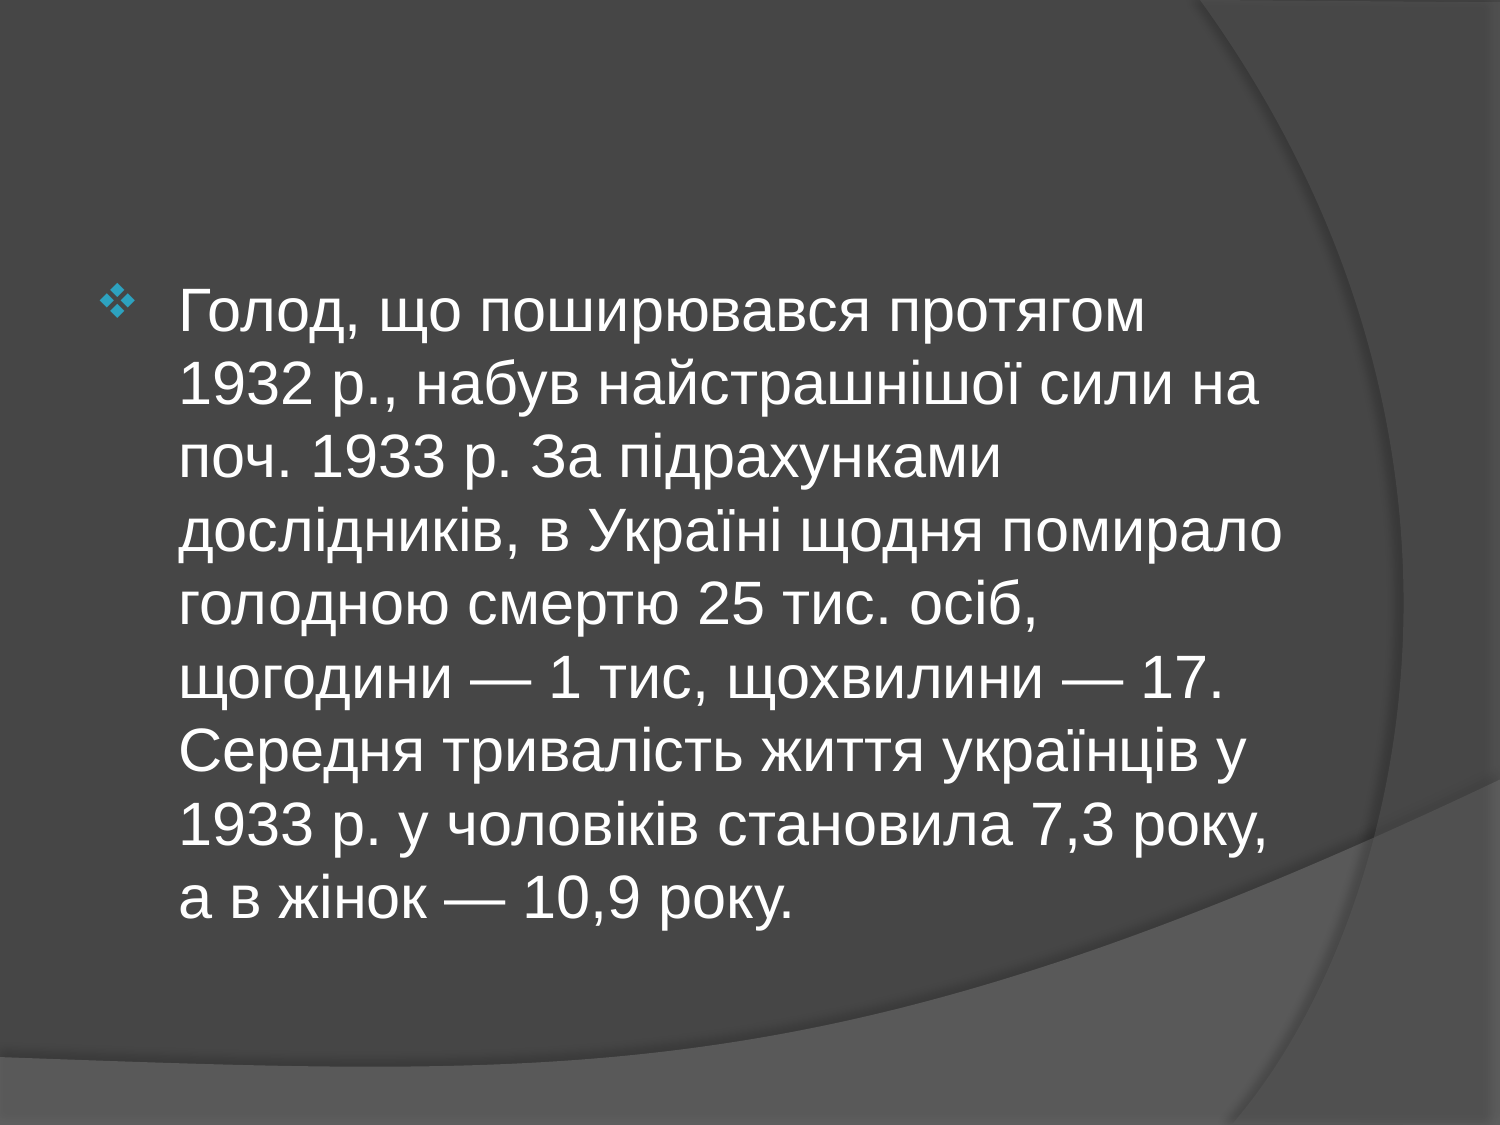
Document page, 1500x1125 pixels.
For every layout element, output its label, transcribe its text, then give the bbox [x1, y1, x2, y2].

list Голод, що поширювався протягом 1932 р., набув найстрашнішої сили на поч. 1933 р. За підрахунками дослідників, в Україні щодня помирало голодною смертю 25 тис. осіб, щогодини — 1 тис, щохвилини — 17. Середня тривалість життя українців у 1933 р. у чоловіків становила 7,3 року, а в жінок — 10,9 року. [75, 262, 1300, 1005]
